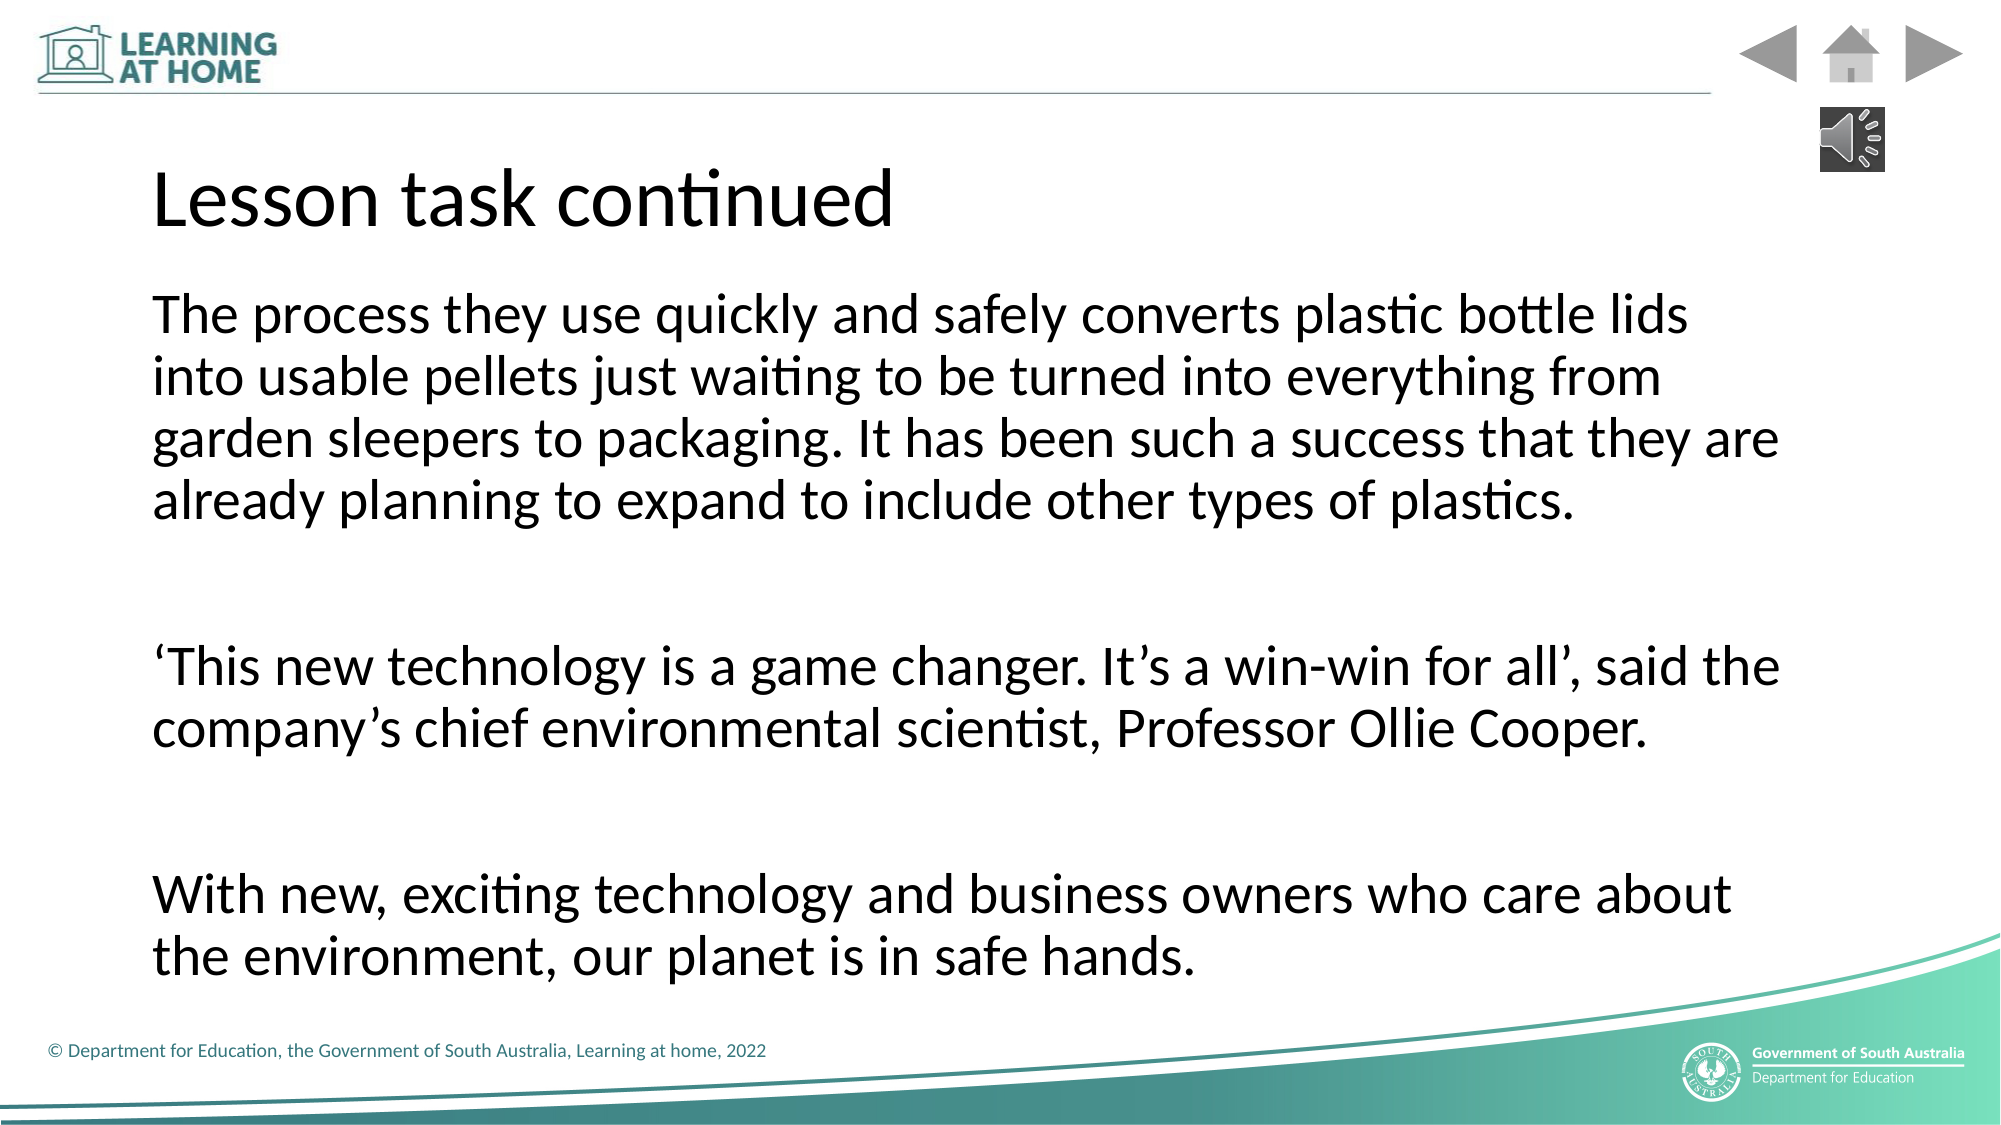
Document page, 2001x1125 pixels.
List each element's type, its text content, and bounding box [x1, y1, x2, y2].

picture [0, 0, 2001, 1125]
text_box © Department for Education, the Government of South Australia, Learning at home, 2022 [27, 1015, 797, 1078]
list The process they use quickly and safely converts plastic bottle lids into usable pellets just waiting to be turned into everything from garden sleepers to packaging. It has been such a success that they are already planning to expand to include other types of plastics. ‘This new technology is a game changer. It’s a win-win for all’, said the company’s chief environmental scientist, Professor Ollie Cooper. With new, exciting technology and business owners who care about the environment, our planet is in safe hands. [137, 276, 1800, 1000]
title Lesson task continued [137, 146, 1442, 256]
